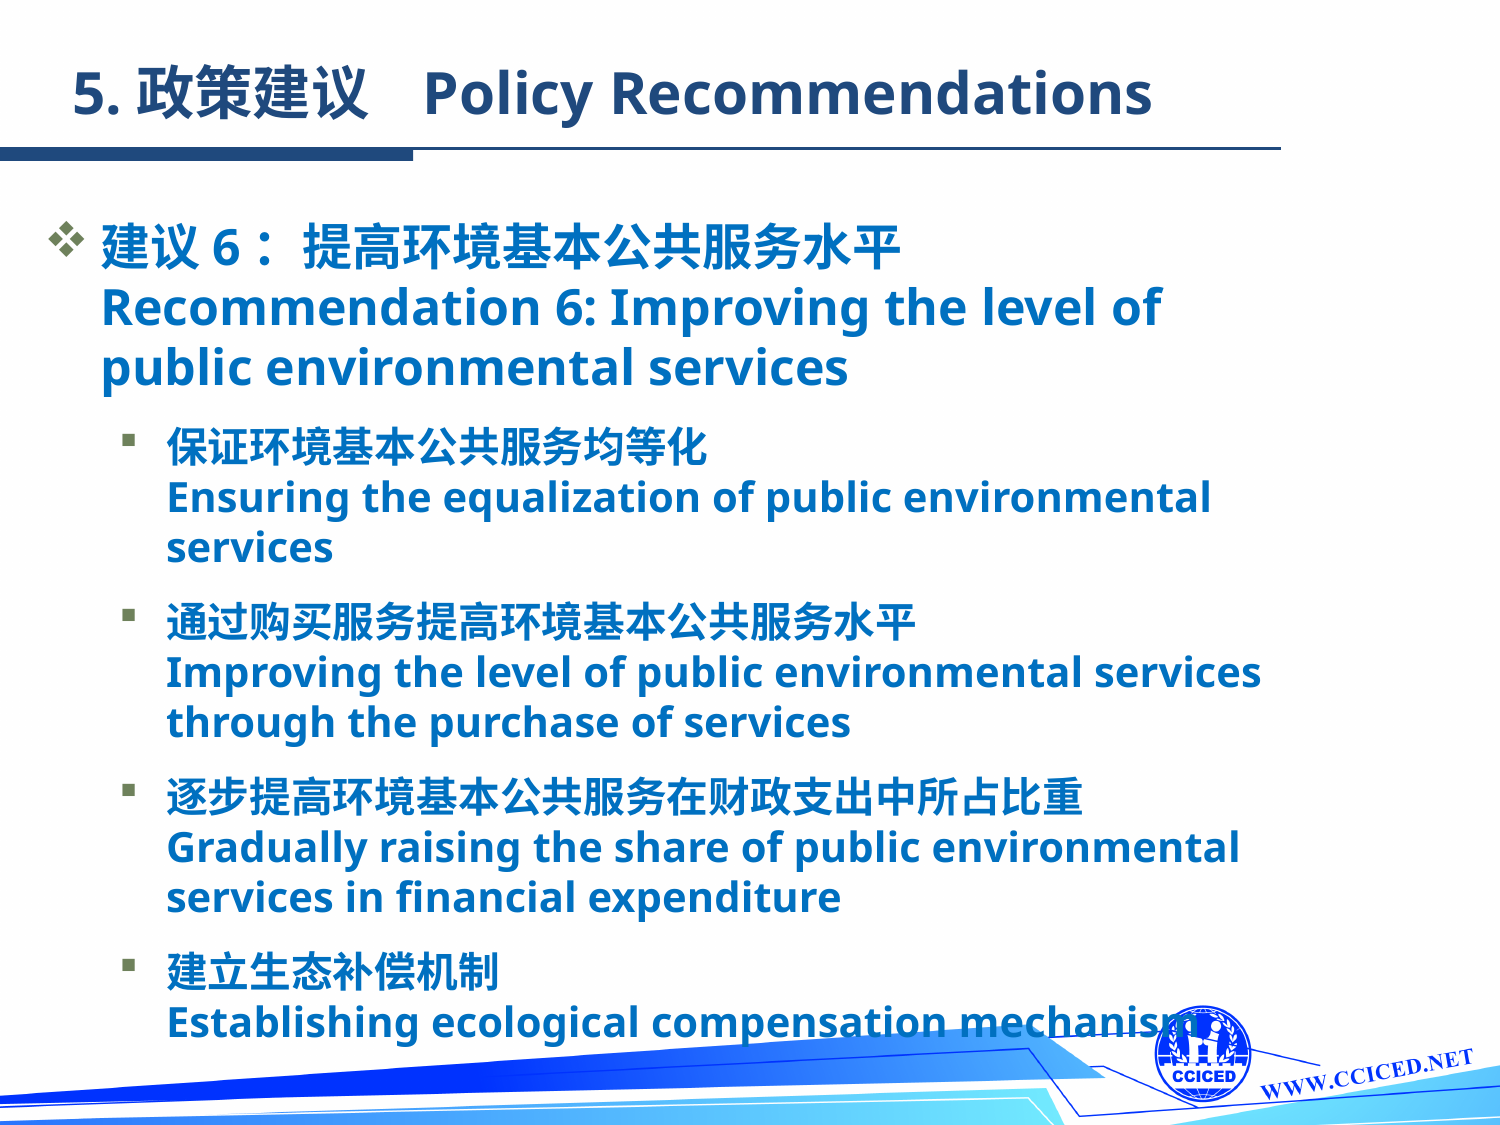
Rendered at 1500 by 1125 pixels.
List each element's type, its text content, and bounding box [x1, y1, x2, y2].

picture [0, 0, 1500, 1125]
text_box 建议6：提高环境基本公共服务水平 Recommendation 6: Improving the level of public environmental services 保证环境基本公共服务均等化 Ensuring the equalization of public environmental services 通过购买服务提高环境基本公共服务水平 Improving the level of public environmental services through the purchase of services 逐步提高环境基本公共服务在财政支出中所占比重 Gradually raising the share of public environmental services in financial expenditure 建立生态补偿机制 Establishing ecological compensation mechanism [29, 208, 1317, 1082]
text_box 5.政策建议 Policy Recommendations [57, 44, 1436, 138]
